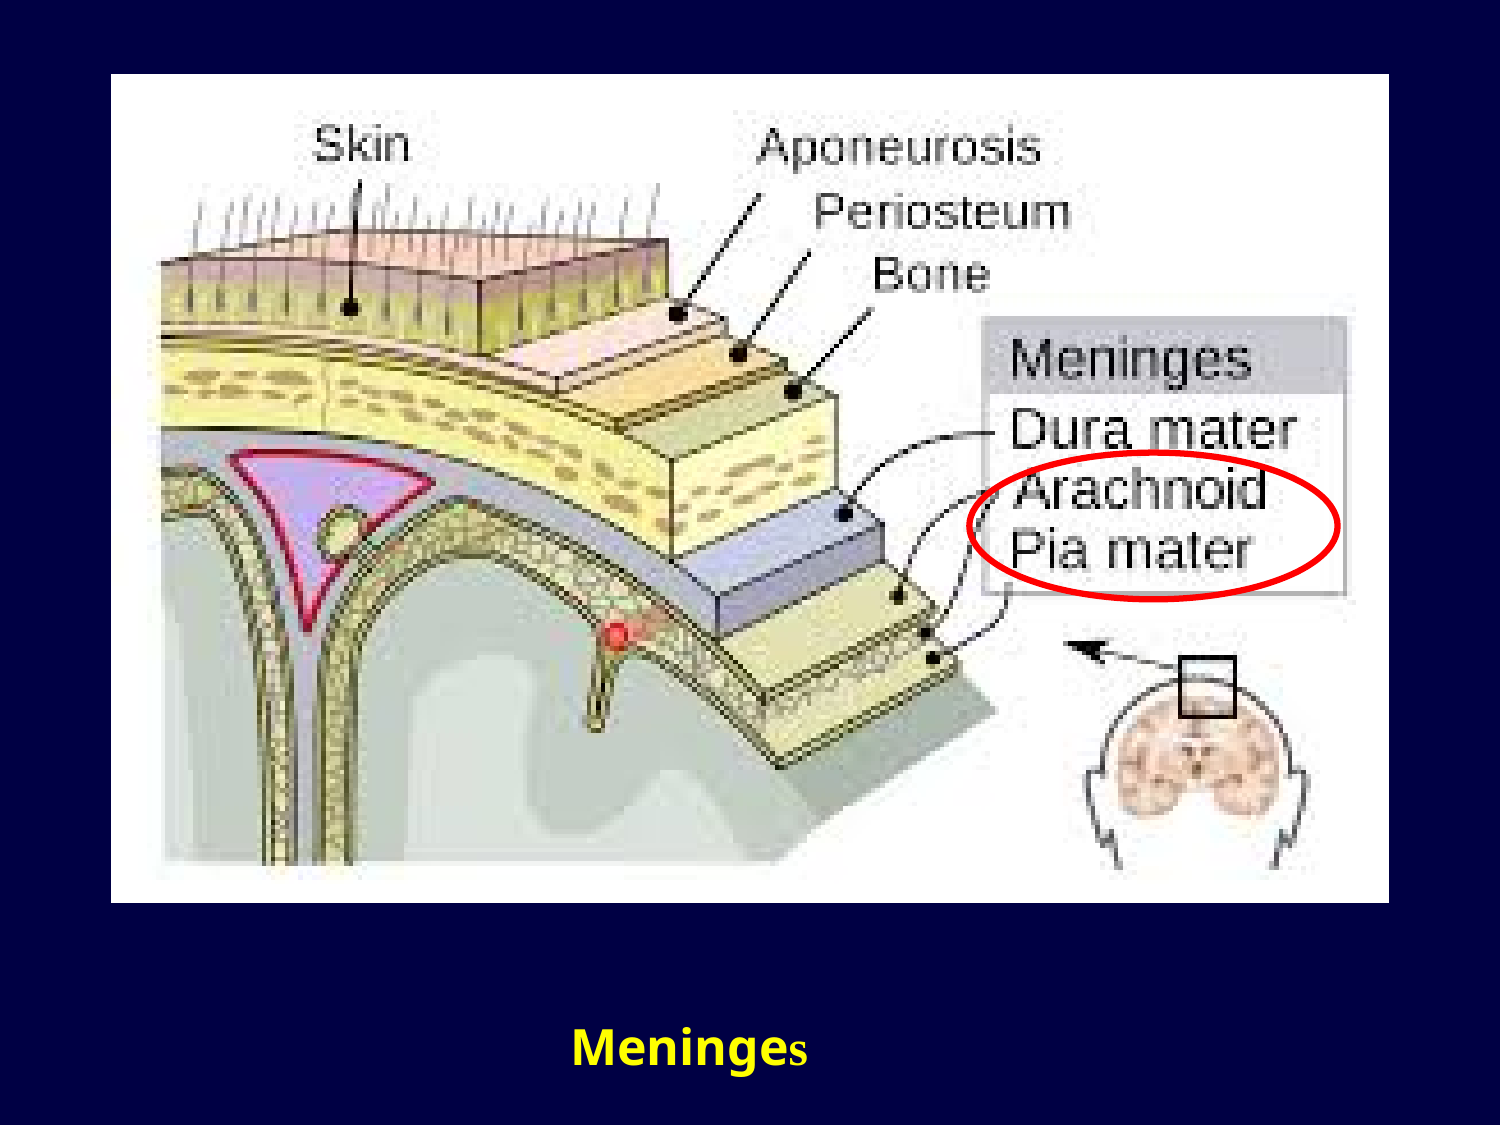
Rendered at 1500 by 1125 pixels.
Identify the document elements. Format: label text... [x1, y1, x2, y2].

title Meninges [561, 964, 1259, 1125]
picture [111, 74, 1389, 903]
